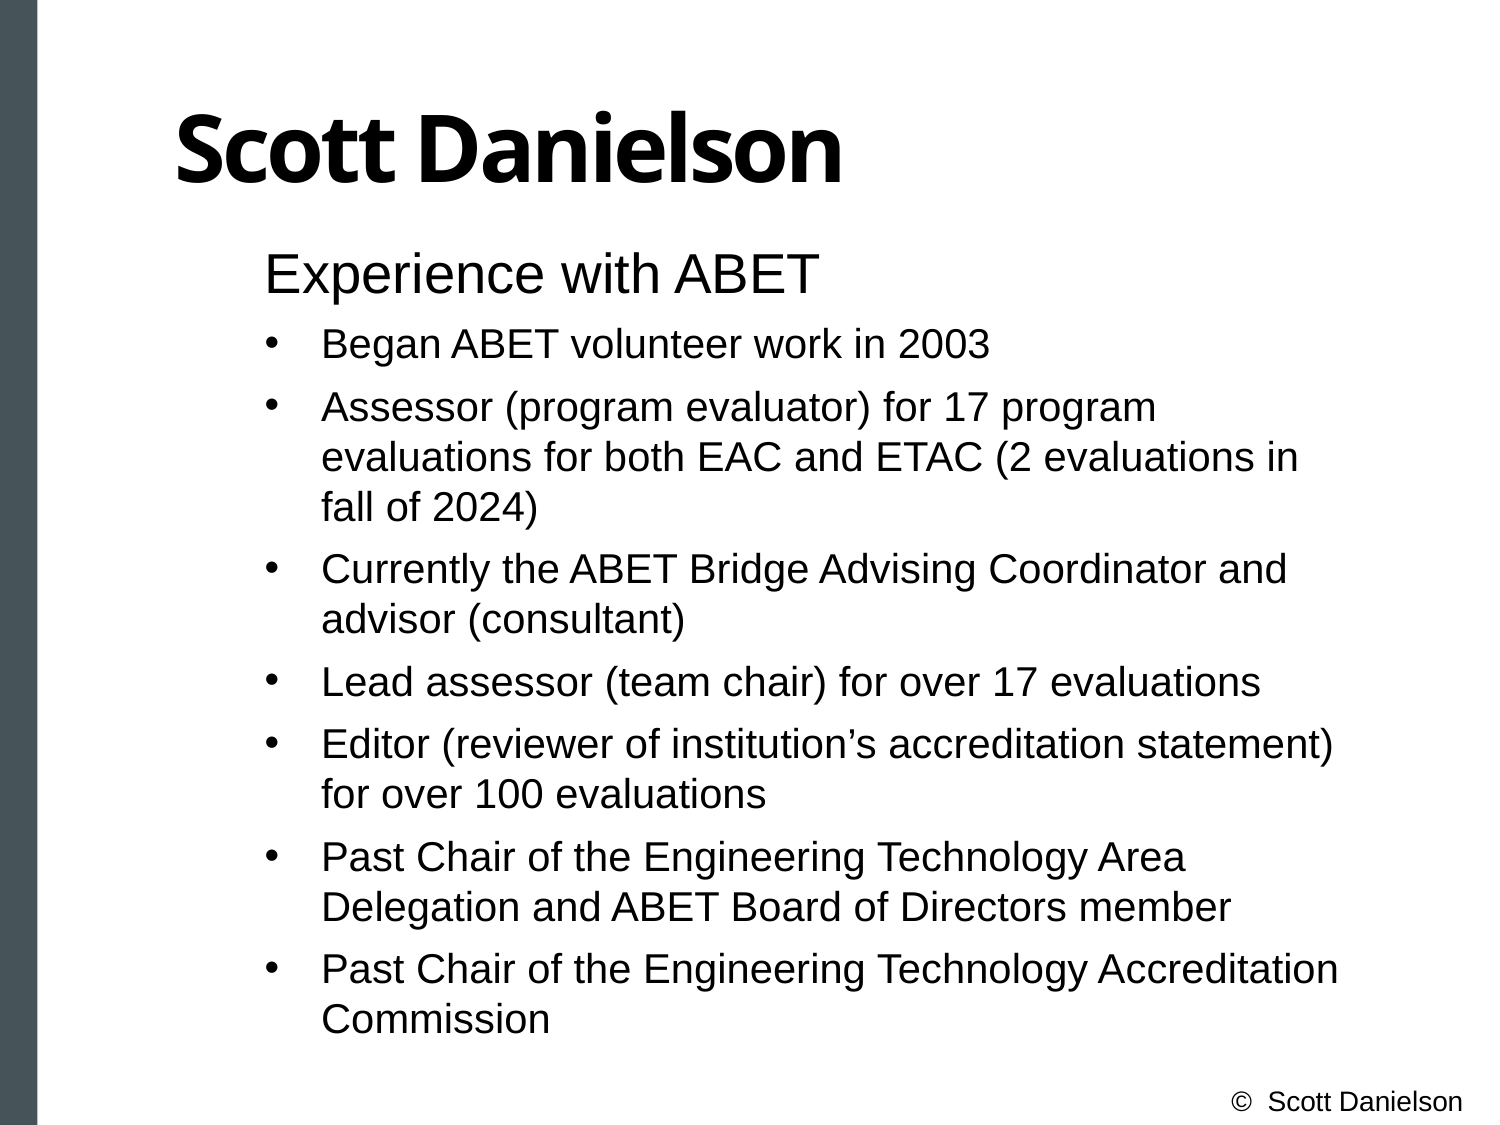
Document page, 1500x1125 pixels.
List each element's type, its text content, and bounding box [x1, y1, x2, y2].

text_box Experience with ABET Began ABET volunteer work in 2003 Assessor (program evaluator) for 17 program evaluations for both EAC and ETAC (2 evaluations in fall of 2024) Currently the ABET Bridge Advising Coordinator and advisor (consultant) Lead assessor (team chair) for over 17 evaluations Editor (reviewer of institution’s accreditation statement) for over 100 evaluations Past Chair of the Engineering Technology Area Delegation and ABET Board of Directors member Past Chair of the Engineering Technology Accreditation Commission [249, 229, 1363, 1050]
title Scott Danielson [174, 62, 1188, 204]
text_box © Scott Danielson [1216, 1075, 1479, 1125]
